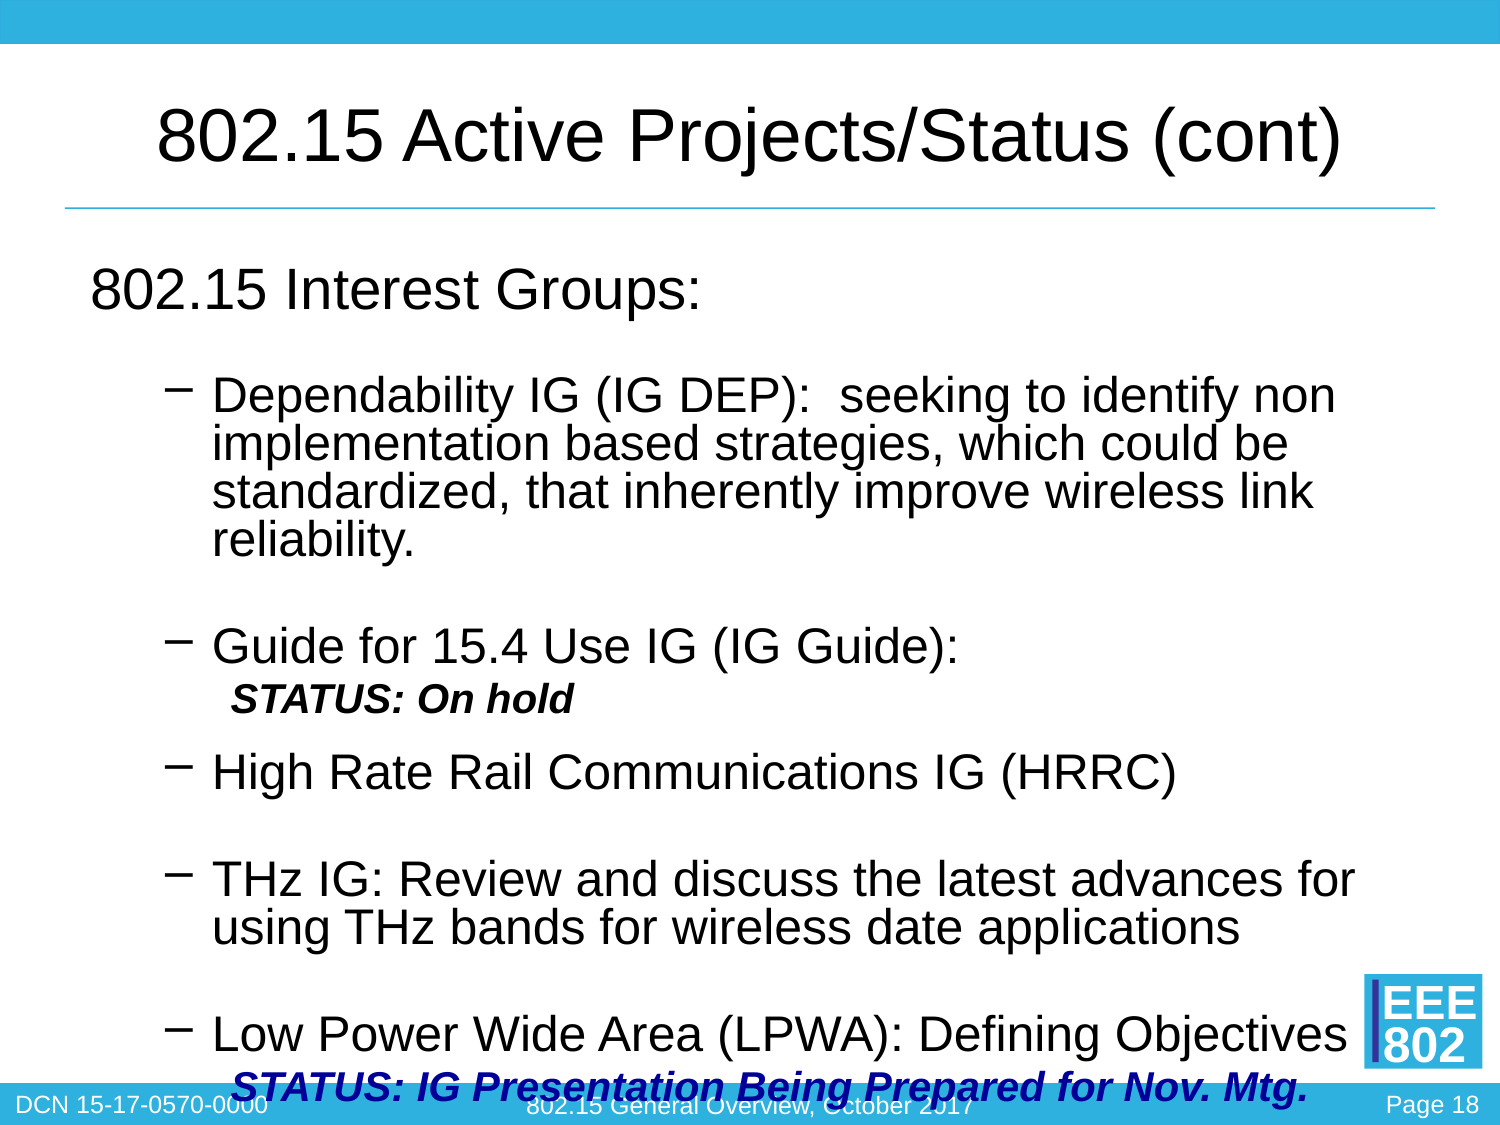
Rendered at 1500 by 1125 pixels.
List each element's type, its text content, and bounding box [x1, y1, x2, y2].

title 802.15 Active Projects/Status (cont) [75, 66, 1425, 197]
list 802.15 Interest Groups: Dependability IG (IG DEP): seeking to identify non implementation based strategies, which could be standardized, that inherently improve wireless link reliability. Guide for 15.4 Use IG (IG Guide): STATUS: On hold High Rate Rail Communications IG (HRRC) THz IG: Review and discuss the latest advances for using THz bands for wireless date applications Low Power Wide Area (LPWA): Defining Objectives STATUS: IG Presentation Being Prepared for Nov. Mtg. [75, 257, 1424, 1000]
